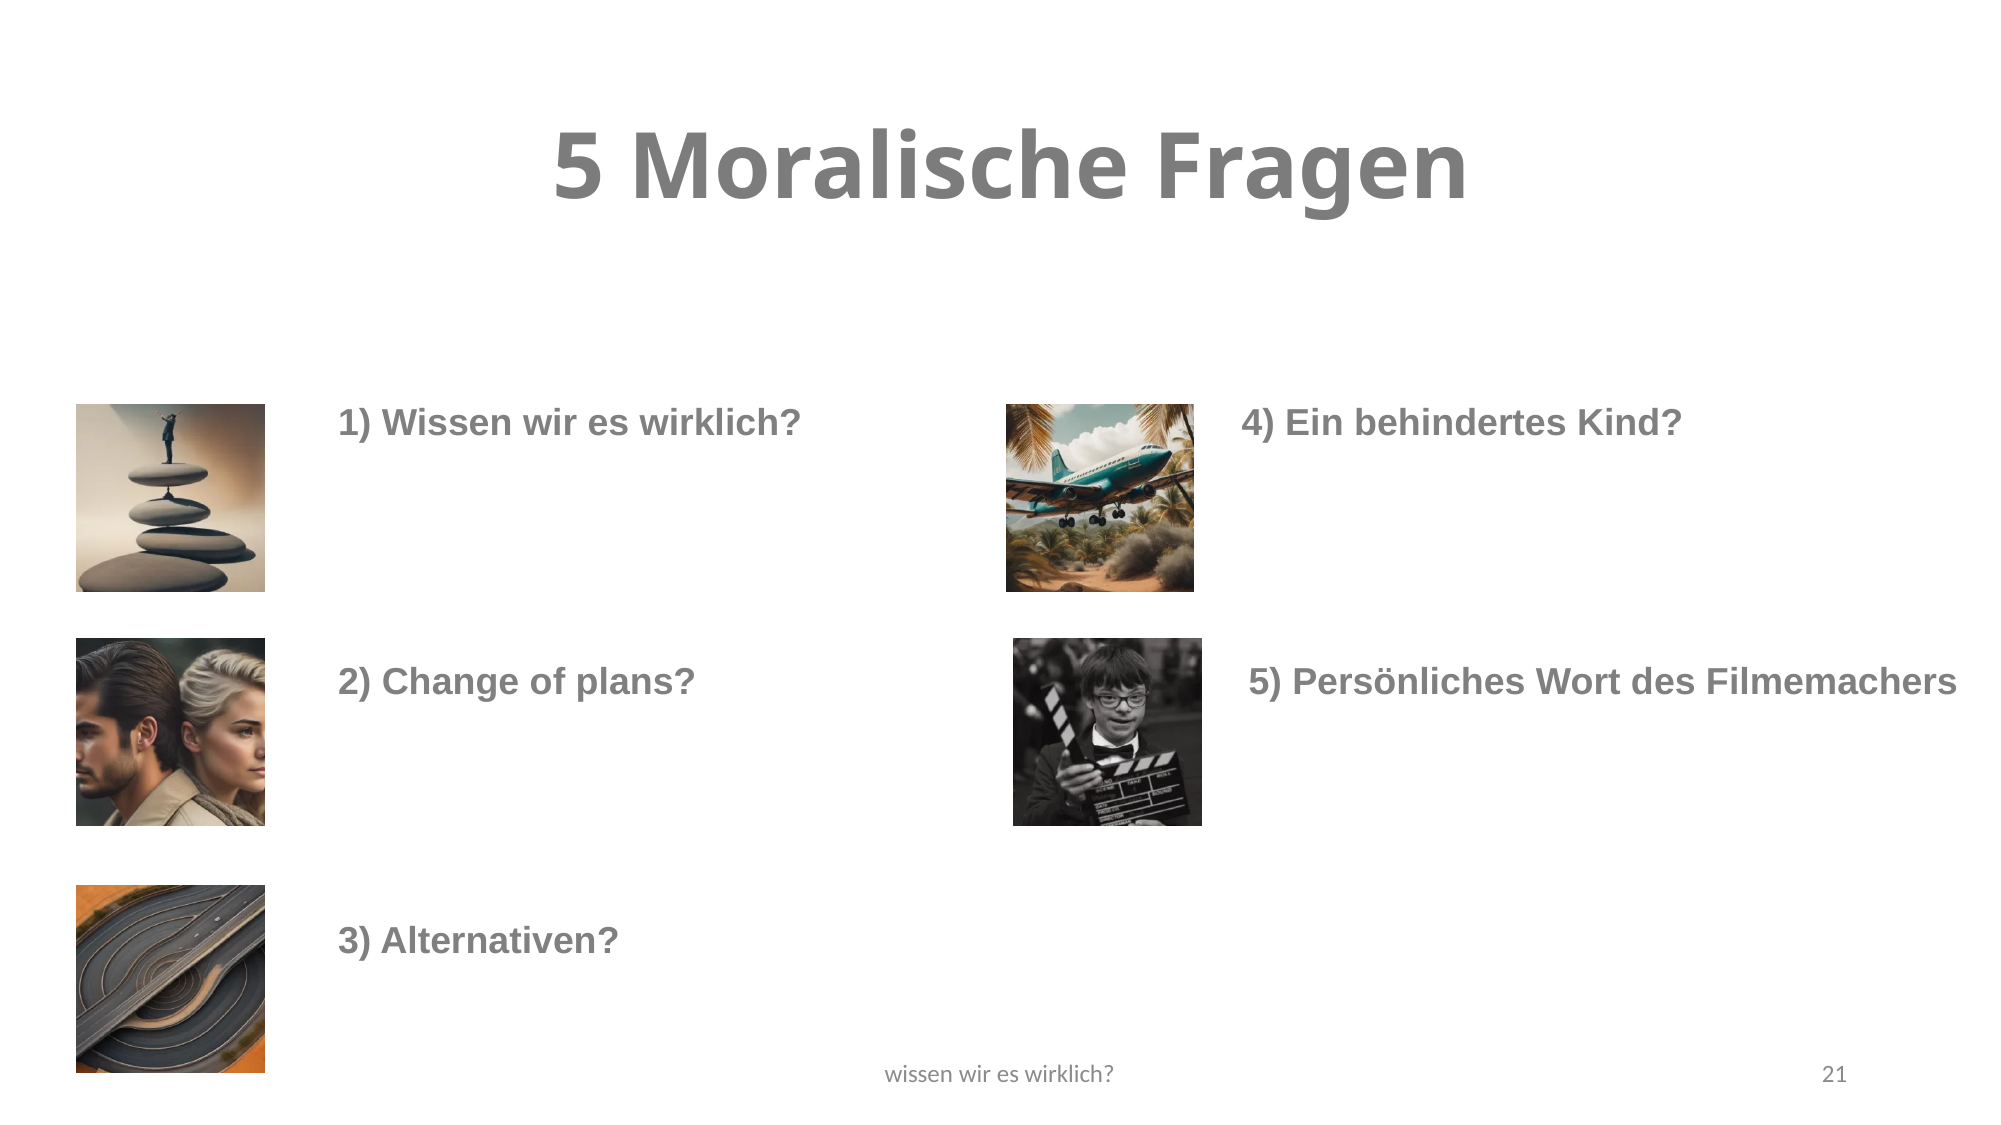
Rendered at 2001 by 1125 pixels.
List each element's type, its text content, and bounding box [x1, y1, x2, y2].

slide_number 21 [1412, 1066, 1863, 1103]
footer wissen wir es wirklich? [662, 1066, 1338, 1103]
picture [76, 404, 265, 592]
title 5 Moralische Fragen [137, 59, 1863, 278]
picture [76, 885, 265, 1073]
text_box 1) Wissen wir es wirklich? 4) Ein behindertes Kind? 2) Change of plans? 5) Persönliches Wort des Filmemachers 3) Alternativen? [23, 387, 1977, 1066]
picture [1013, 638, 1202, 826]
picture [1006, 404, 1194, 592]
picture [76, 638, 265, 826]
